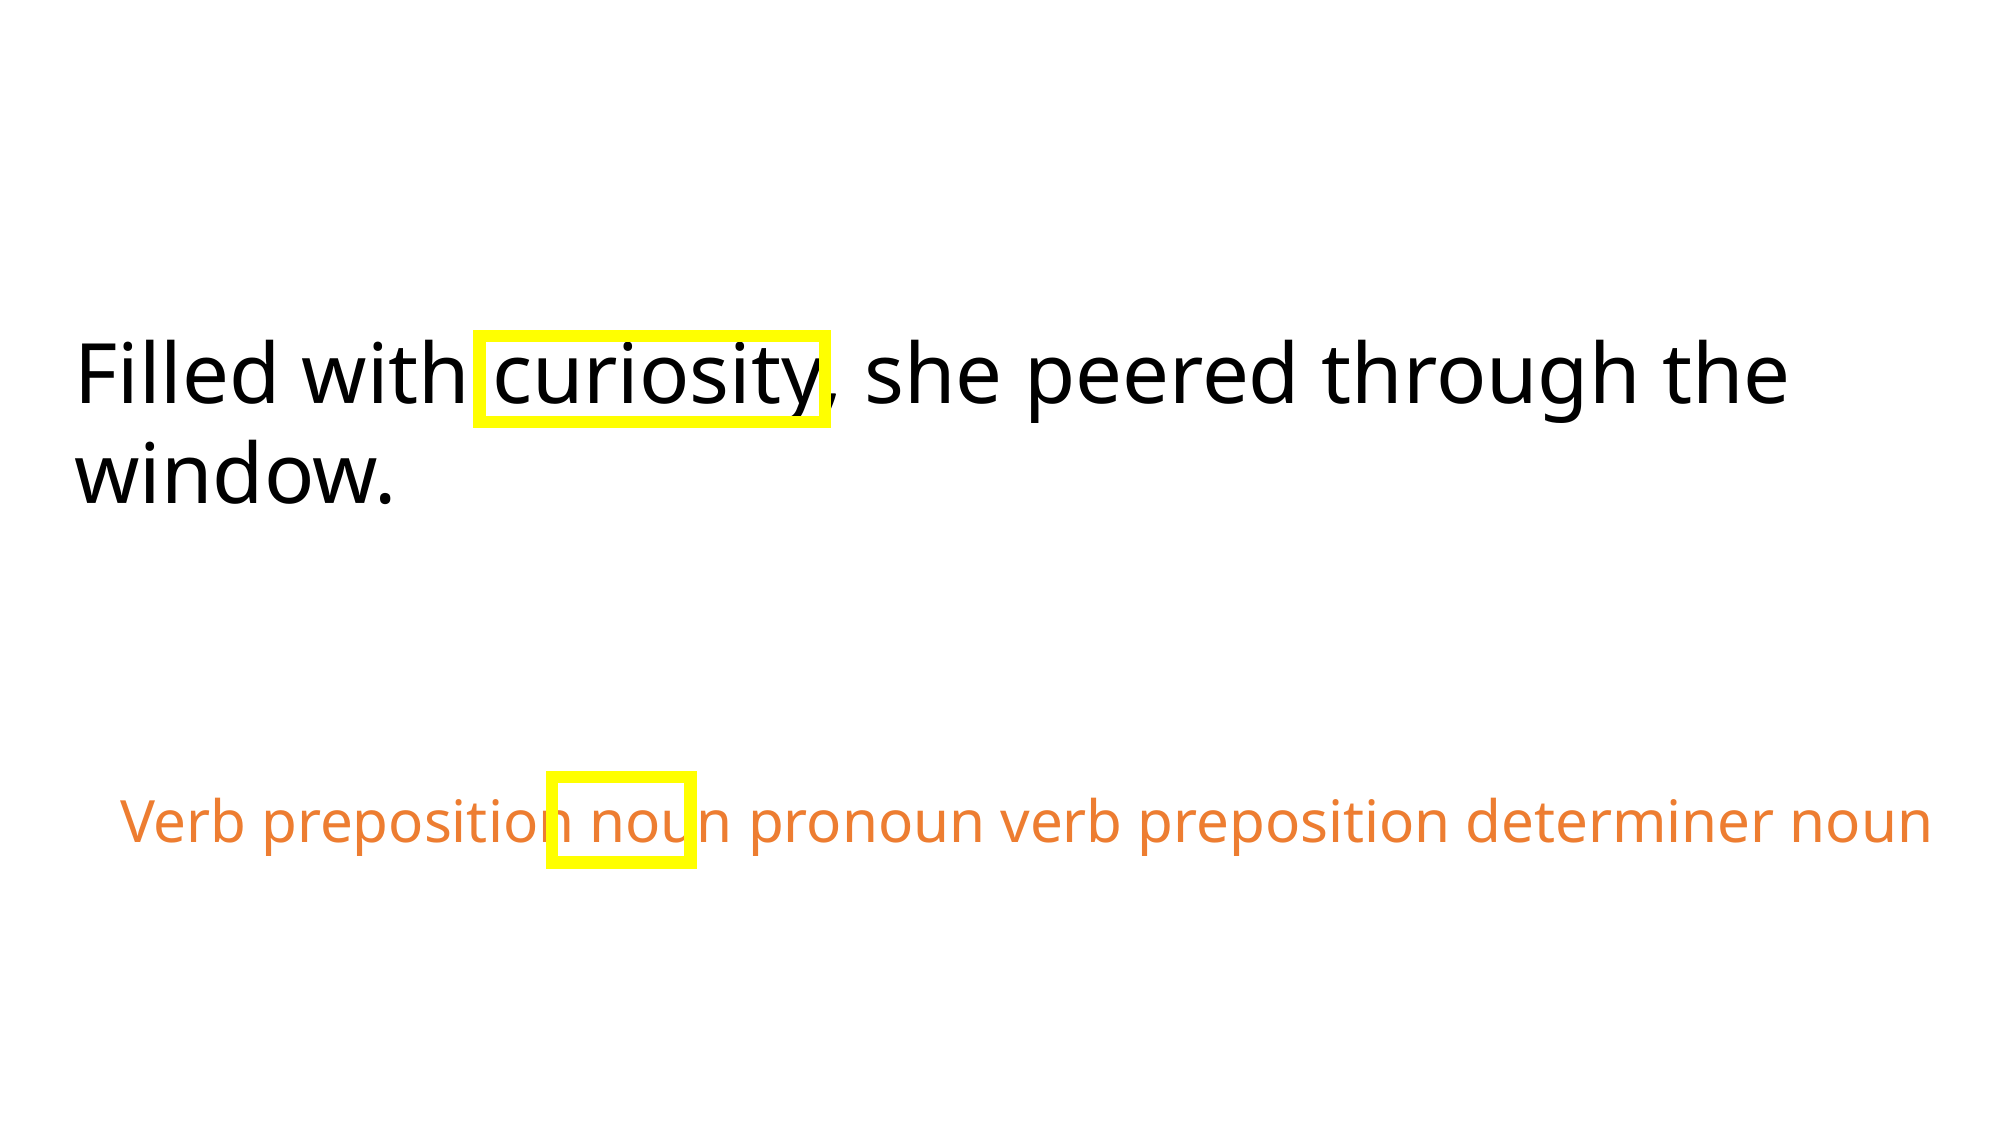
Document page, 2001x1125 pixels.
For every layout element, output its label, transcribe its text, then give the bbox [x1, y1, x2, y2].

text_box [551, 776, 692, 864]
text_box Filled with curiosity, she peered through the window. [59, 313, 1949, 528]
text_box Verb preposition noun pronoun verb preposition determiner noun [105, 776, 551, 862]
text_box Verb preposition noun pronoun verb preposition determiner noun [692, 776, 2000, 862]
text_box [478, 335, 826, 423]
